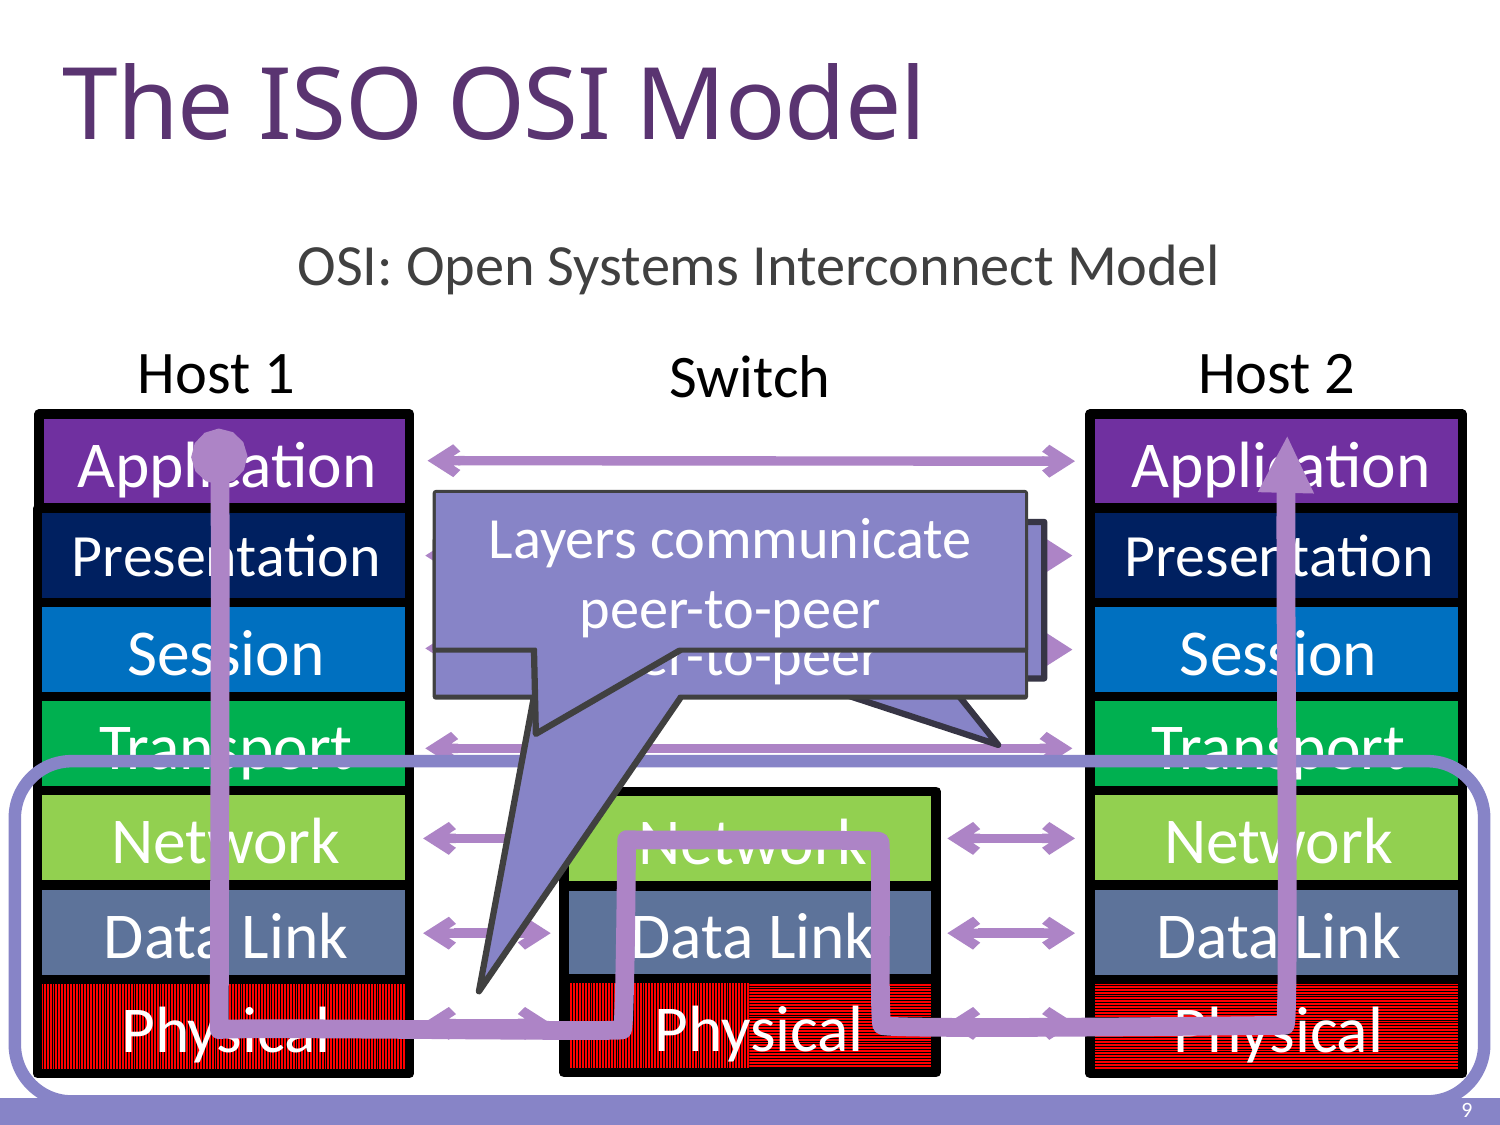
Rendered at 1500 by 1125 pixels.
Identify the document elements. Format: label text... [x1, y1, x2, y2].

text_box Host 1 [99, 325, 334, 415]
text_box Transport [31, 695, 218, 775]
text_box Application [33, 413, 402, 507]
text_box Transport [1288, 695, 1455, 766]
text_box Presentation [1288, 507, 1455, 601]
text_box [435, 657, 1026, 698]
text_box [1455, 507, 1464, 601]
text_box Session [31, 601, 218, 695]
text_box Presentation [31, 507, 218, 601]
text_box [13, 759, 1486, 1103]
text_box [1033, 521, 1045, 679]
text_box [213, 436, 1293, 1032]
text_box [1054, 647, 1073, 651]
title The ISO OSI Model [48, 47, 1470, 168]
text_box Application [1089, 413, 1455, 507]
text_box [1455, 601, 1464, 695]
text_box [435, 492, 1026, 651]
text_box [402, 413, 411, 453]
text_box Host 2 [1159, 325, 1395, 415]
text_box Switch [632, 330, 868, 419]
text_box [1455, 413, 1464, 507]
slide_number 9 [1326, 1091, 1488, 1125]
text_box Session [1288, 601, 1455, 695]
text_box [1455, 695, 1464, 772]
list OSI: Open Systems Interconnect Model [48, 227, 1470, 777]
